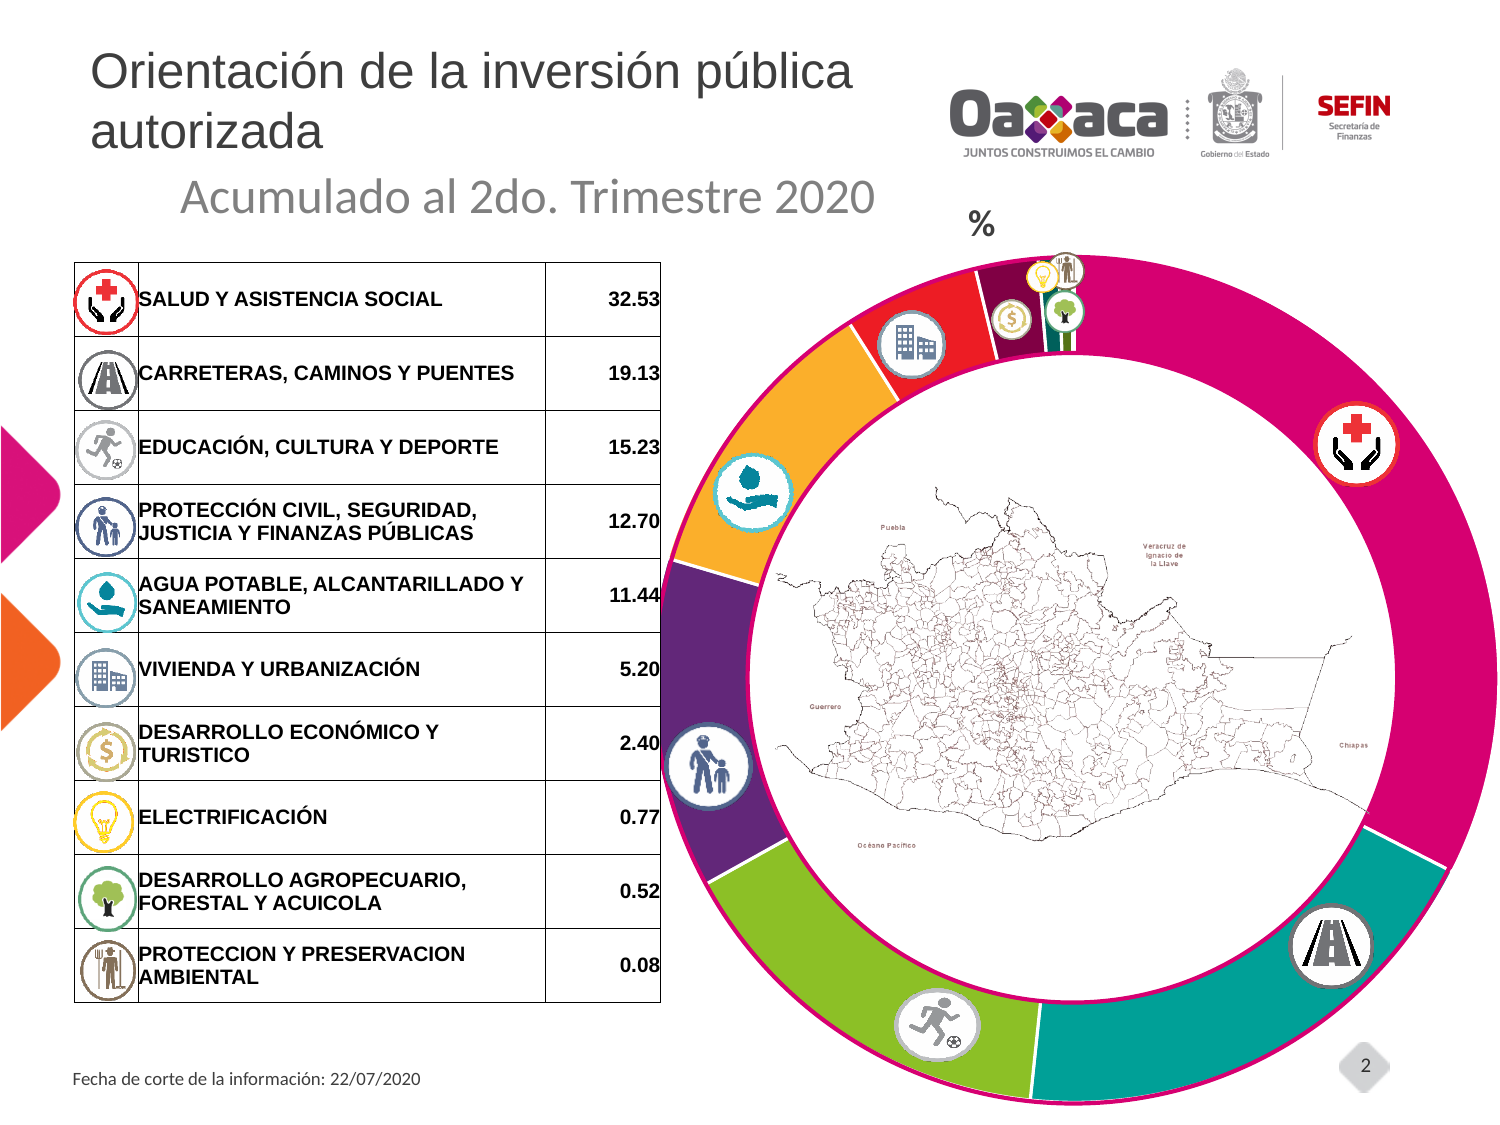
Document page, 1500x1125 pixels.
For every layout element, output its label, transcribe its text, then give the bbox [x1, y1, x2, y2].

table_cell PROTECCION Y PRESERVACION AMBIENTAL [139, 929, 514, 1002]
table_cell [75, 858, 138, 867]
table_cell DESARROLLO ECONÓMICO Y TURISTICO [139, 707, 514, 780]
table_cell VIVIENDA Y URBANIZACIÓN [139, 633, 514, 706]
table_cell [75, 638, 138, 648]
table_header SALUD Y ASISTENCIA SOCIAL [139, 263, 514, 336]
picture [877, 310, 947, 380]
picture [77, 866, 138, 932]
table_cell [75, 342, 138, 351]
picture [75, 496, 136, 557]
picture [76, 722, 137, 782]
table_header [75, 263, 138, 268]
picture [77, 572, 138, 633]
picture [1288, 903, 1375, 990]
table_cell AGUA POTABLE, ALCANTARILLADO Y SANEAMIENTO [139, 559, 514, 632]
table_cell DESARROLLO AGROPECUARIO, FORESTAL Y ACUICOLA [139, 855, 514, 928]
picture [1026, 252, 1085, 334]
text_box Fecha de corte de la información: 22/07/2020 [57, 1059, 447, 1097]
picture [664, 722, 754, 811]
picture [894, 988, 981, 1062]
picture [72, 268, 139, 335]
text_box Acumulado al 2do. Trimestre 2020 [153, 156, 902, 243]
picture [80, 940, 136, 1001]
table_cell [75, 563, 138, 573]
table_cell [75, 486, 138, 497]
title Orientación de la inversión pública autorizada [75, 31, 906, 111]
picture [75, 420, 136, 481]
table_cell ELECTRIFICACIÓN [139, 781, 514, 854]
table_cell CARRETERAS, CAMINOS Y PUENTES [139, 337, 514, 410]
picture [75, 648, 136, 708]
table_cell PROTECCIÓN CIVIL, SEGURIDAD, JUSTICIA Y FINANZAS PÚBLICAS [139, 485, 514, 558]
chart [519, 252, 1500, 1105]
picture [991, 299, 1032, 340]
picture [950, 68, 1390, 157]
picture [0, 418, 63, 735]
text_box % [953, 191, 1008, 251]
picture [711, 400, 1400, 850]
table_cell EDUCACIÓN, CULTURA Y DEPORTE [139, 411, 514, 484]
picture [78, 349, 139, 410]
picture [73, 791, 135, 853]
table_cell [75, 714, 138, 723]
